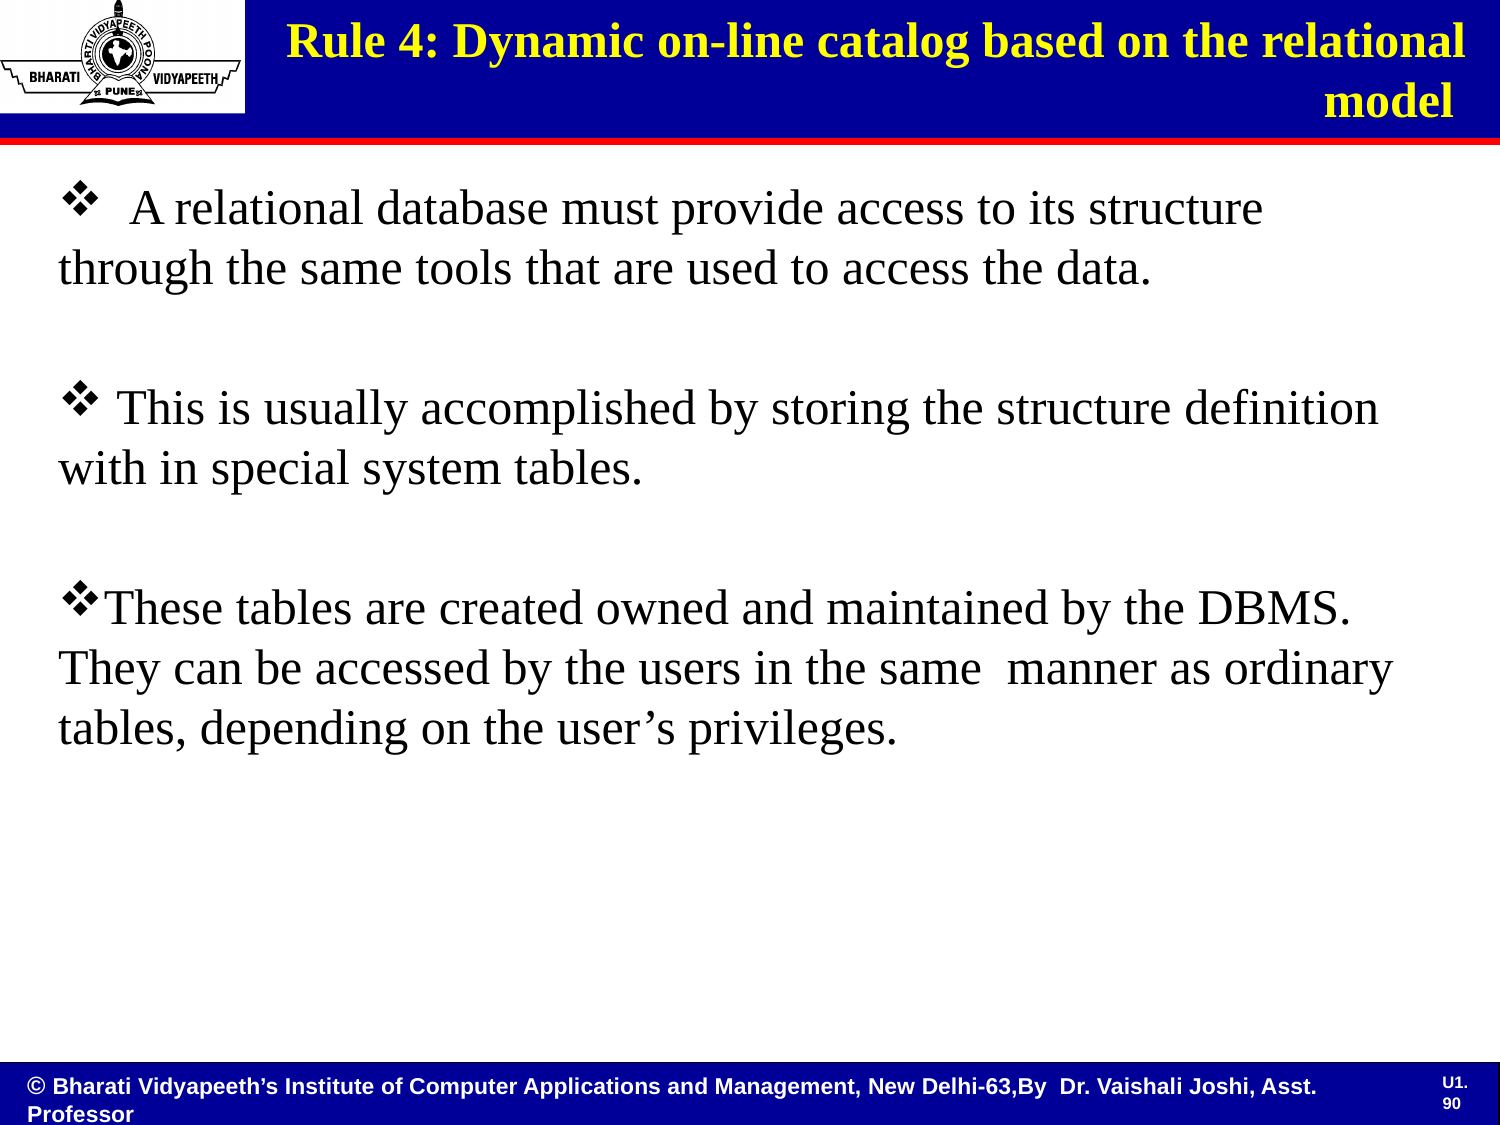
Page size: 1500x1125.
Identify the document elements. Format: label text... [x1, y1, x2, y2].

picture [0, 0, 241, 106]
subtitle A relational database must provide access to its structure through the same tools that are used to access the data. This is usually accomplished by storing the structure definition with in special system tables. These tables are created owned and maintained by the DBMS. They can be accessed by the users in the same manner as ordinary tables, depending on the user’s privileges. [42, 166, 1445, 1012]
title Rule 4: Dynamic on-line catalog based on the relational model [252, 0, 1500, 162]
